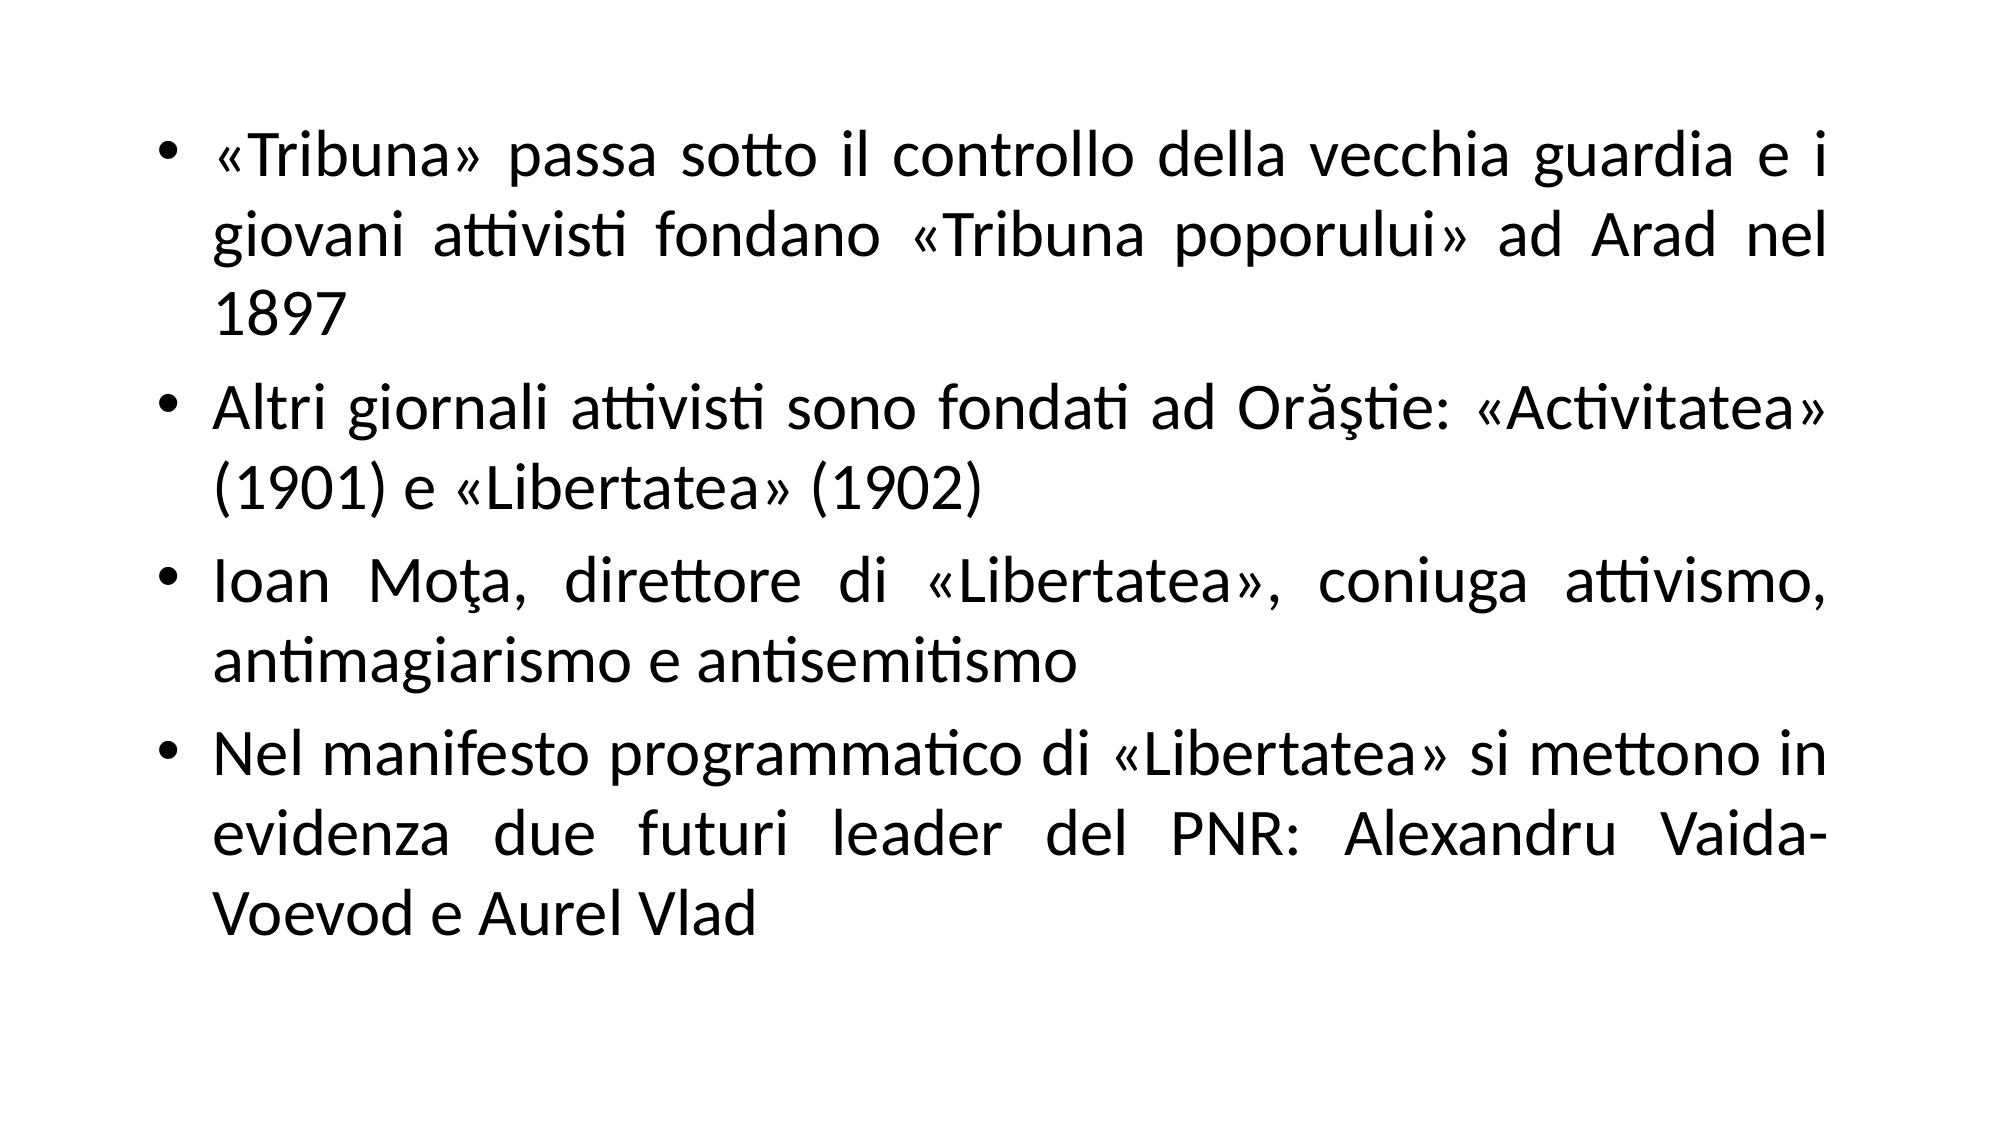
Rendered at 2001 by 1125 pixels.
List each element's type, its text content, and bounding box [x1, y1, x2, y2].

list «Tribuna» passa sotto il controllo della vecchia guardia e i giovani attivisti fondano «Tribuna poporului» ad Arad nel 1897 Altri giornali attivisti sono fondati ad Orăştie: «Activitatea» (1901) e «Libertatea» (1902) Ioan Moţa, direttore di «Libertatea», coniuga attivismo, antimagiarismo e antisemitismo Nel manifesto programmatico di «Libertatea» si mettono in evidenza due futuri leader del PNR: Alexandru Vaida-Voevod e Aurel Vlad [141, 101, 1846, 1005]
